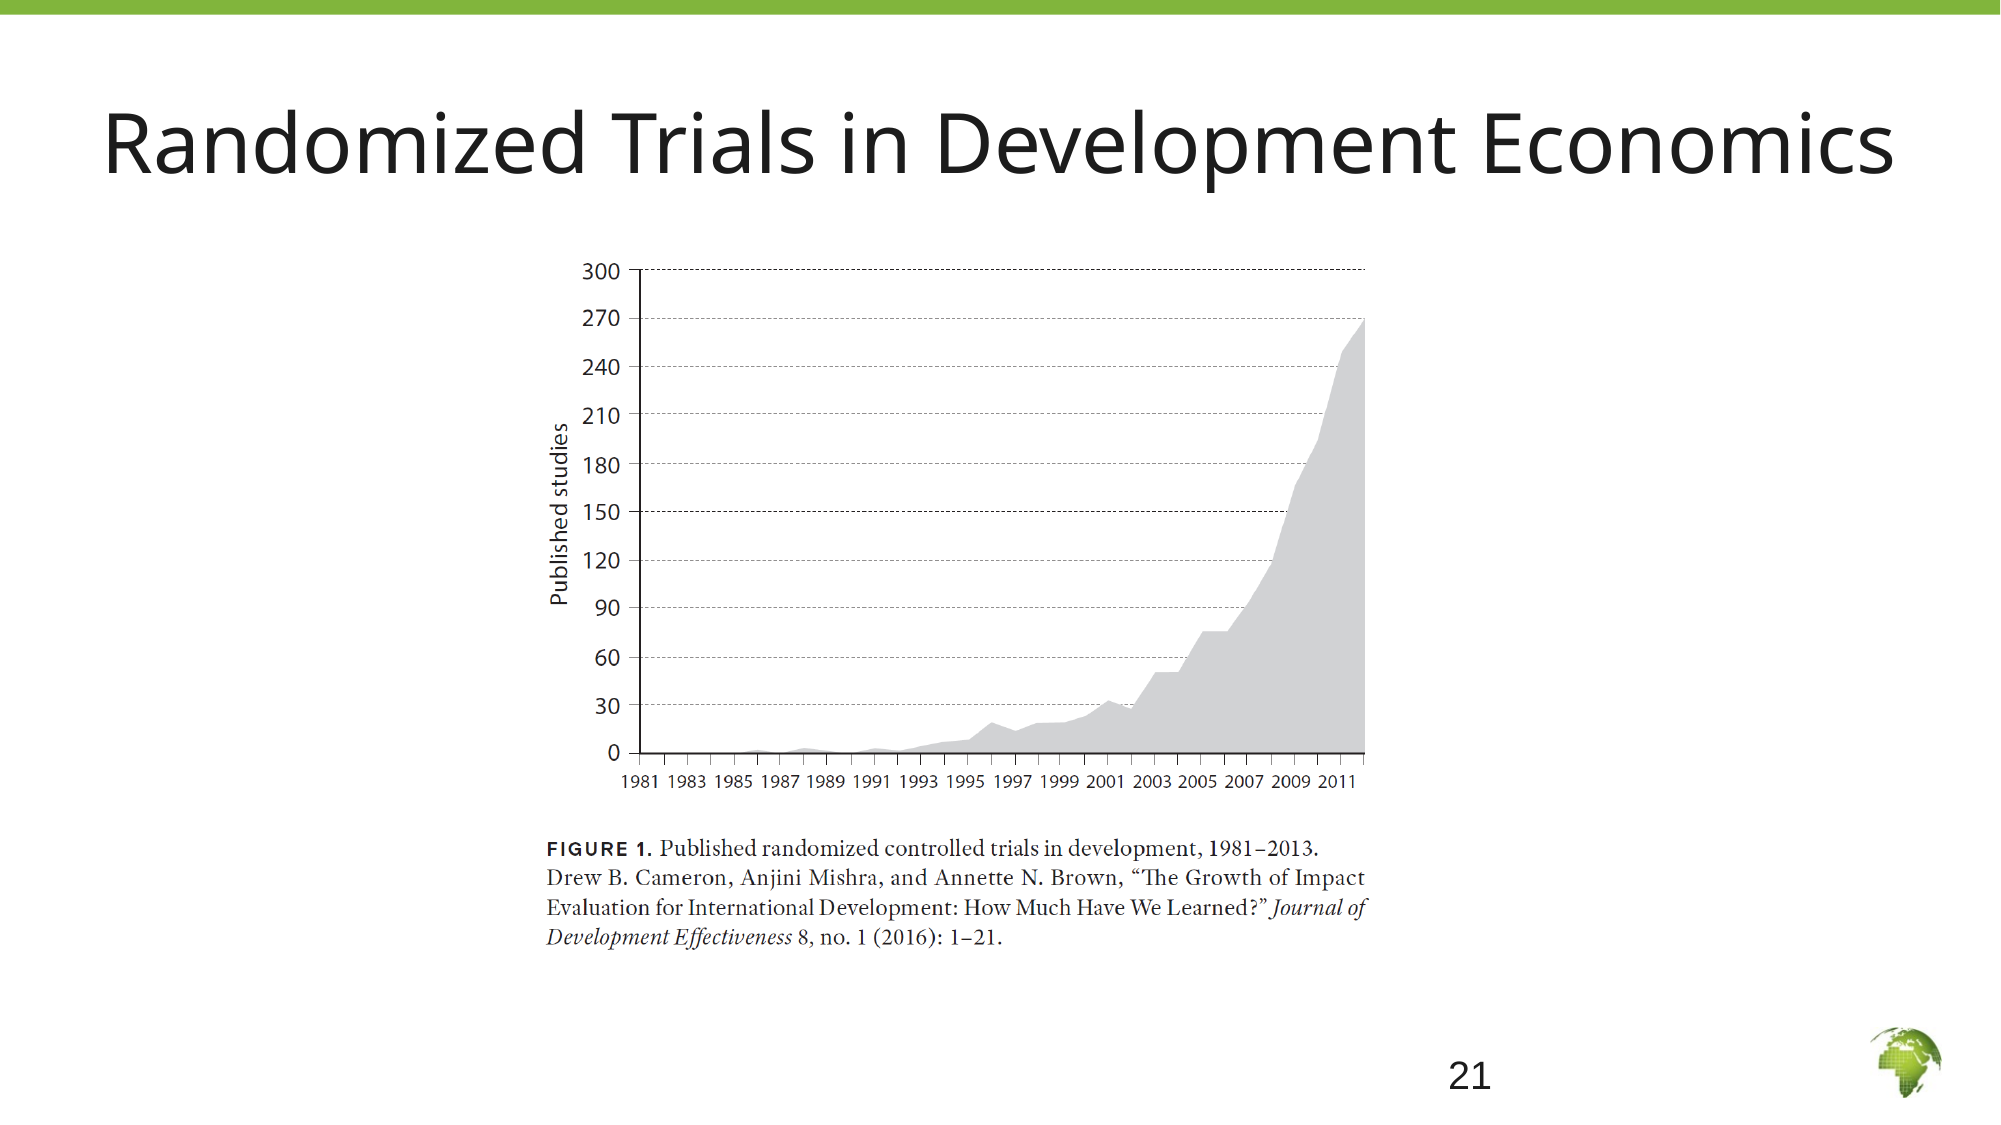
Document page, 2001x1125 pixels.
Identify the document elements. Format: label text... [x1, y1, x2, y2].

picture [1870, 1027, 1942, 1098]
slide_number 21 [1433, 1042, 1900, 1103]
picture [501, 243, 1437, 964]
title Randomized Trials in Development Economics [99, 2, 1900, 190]
